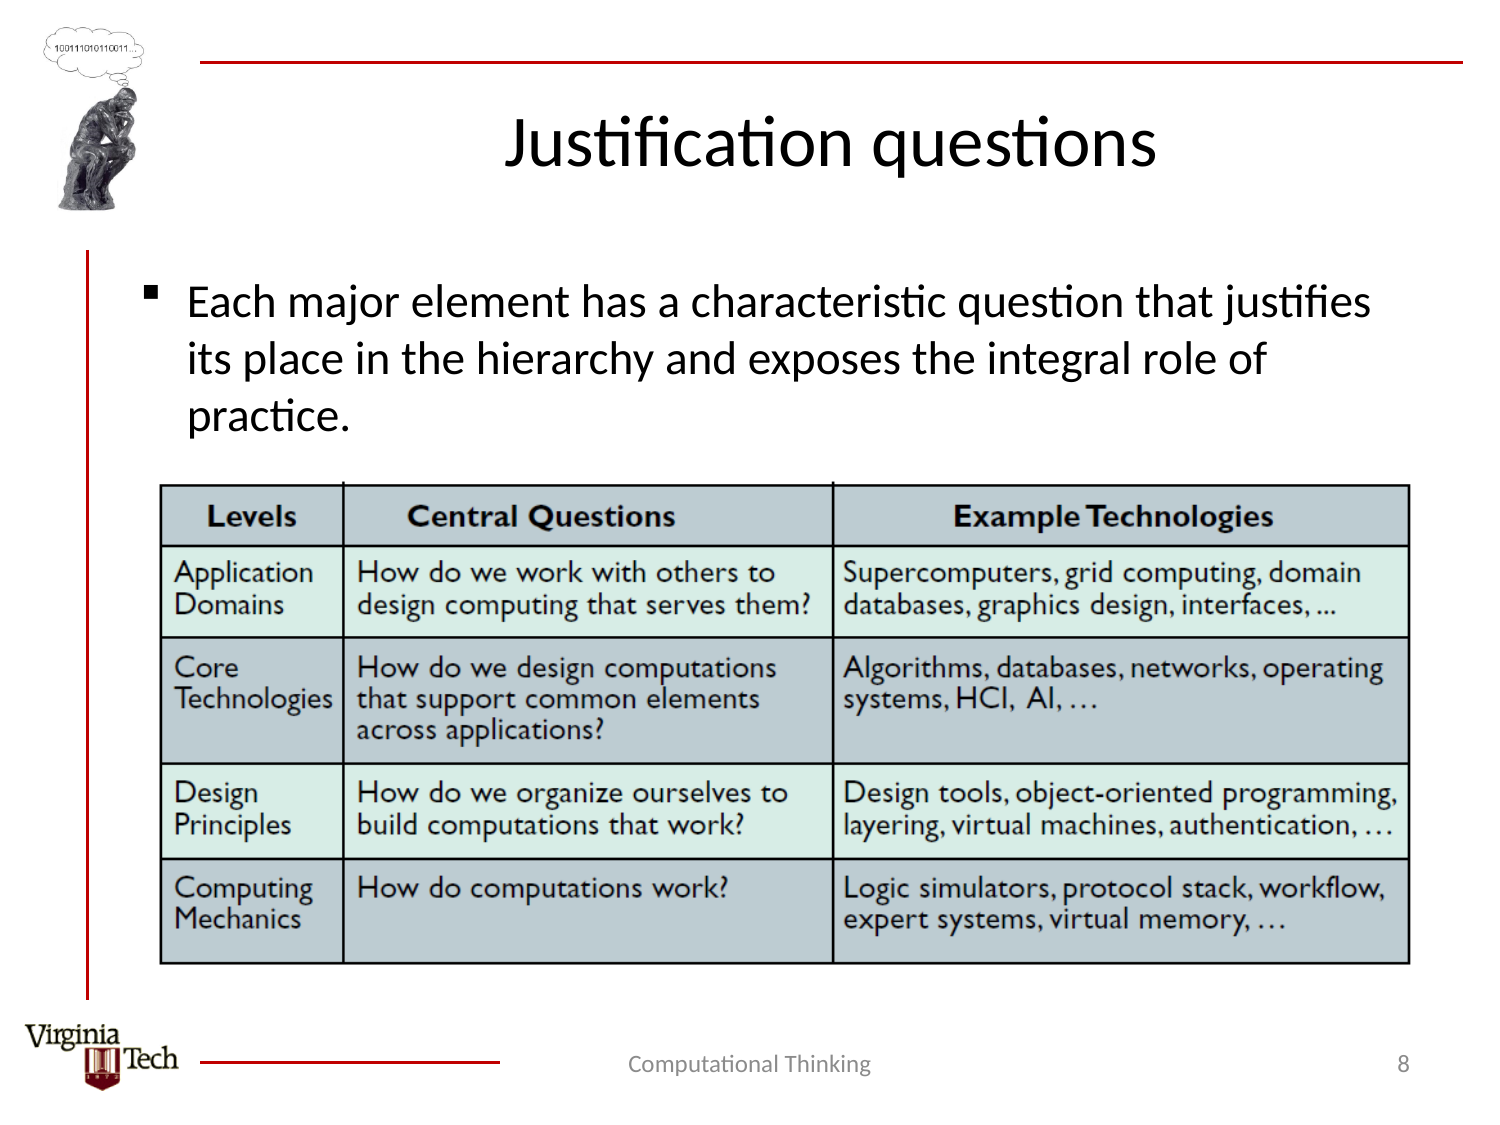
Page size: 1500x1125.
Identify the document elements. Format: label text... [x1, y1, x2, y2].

picture [152, 474, 1422, 975]
footer Computational Thinking [512, 1033, 988, 1093]
title Justification questions [200, 75, 1463, 200]
picture [37, 24, 150, 214]
slide_number 8 [1074, 1033, 1425, 1093]
picture [24, 1024, 179, 1091]
list Each major element has a characteristic question that justifies its place in the hierarchy and exposes the integral role of practice. [125, 262, 1400, 450]
